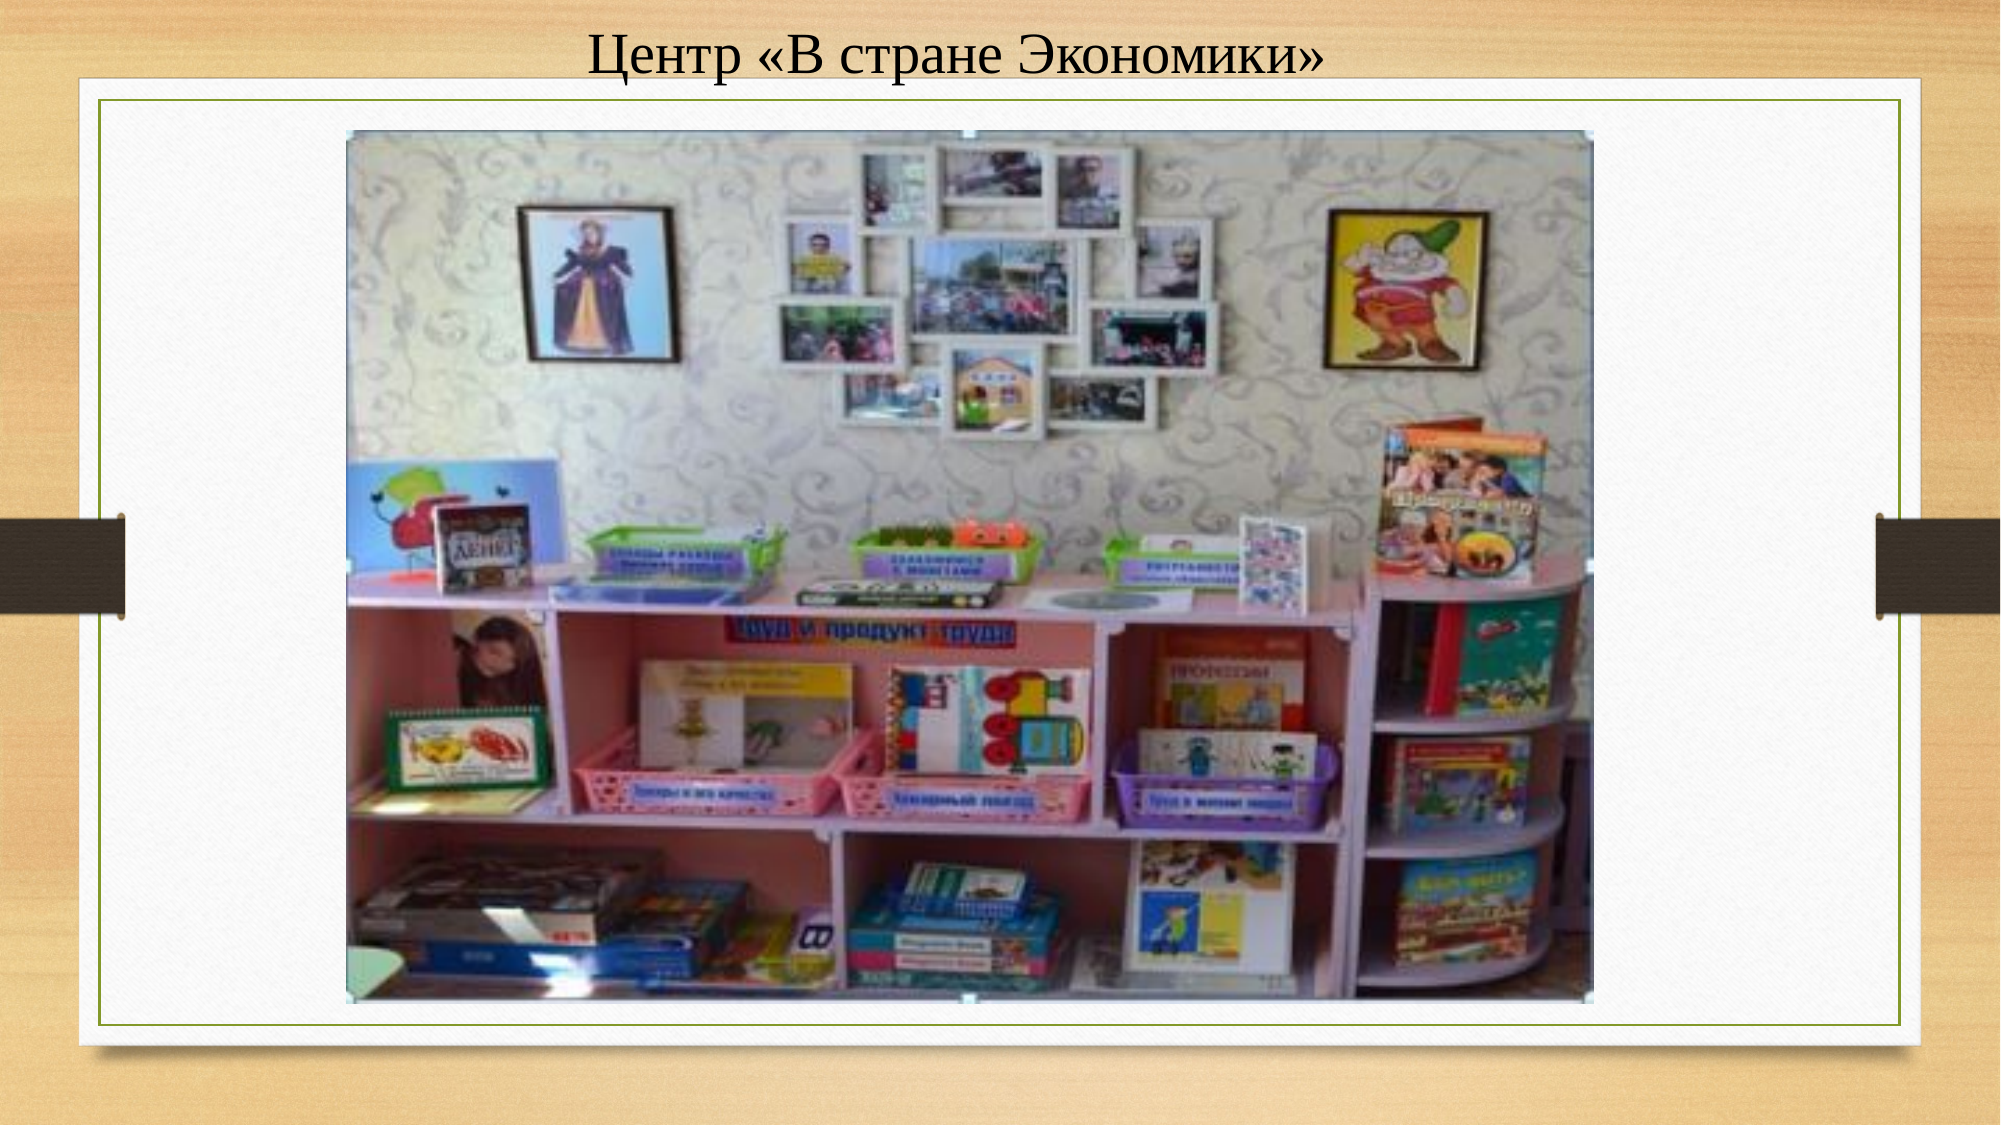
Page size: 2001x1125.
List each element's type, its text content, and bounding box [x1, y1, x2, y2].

text_box Центр «В стране Экономики» [573, 8, 1342, 93]
text_box [675, 93, 684, 112]
picture [0, 0, 2001, 1125]
